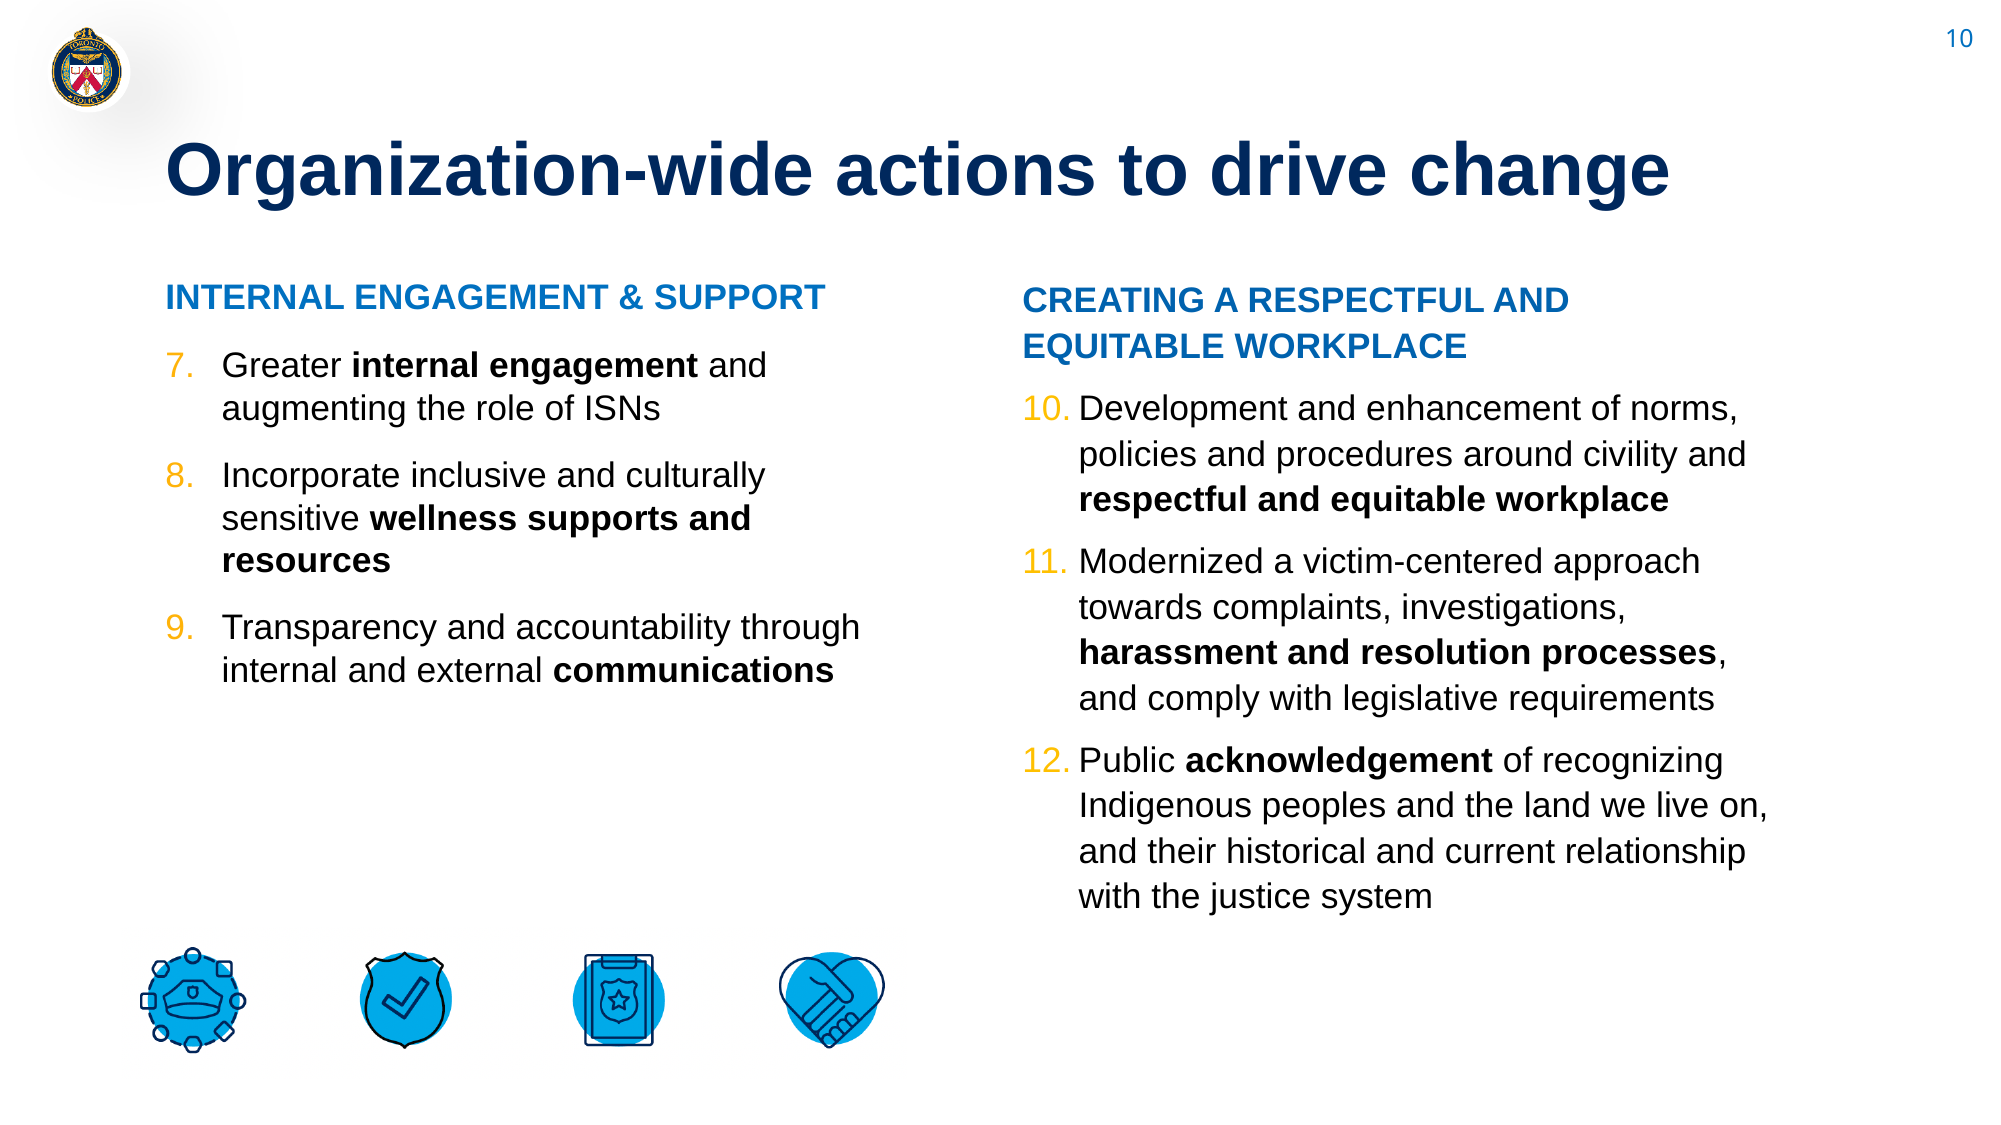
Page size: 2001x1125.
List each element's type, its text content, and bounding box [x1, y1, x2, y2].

picture [121, 927, 907, 1079]
text_box INTERNAL ENGAGEMENT & SUPPORT Greater internal engagement and augmenting the role of ISNs Incorporate inclusive and culturally sensitive wellness supports and resources Transparency and accountability through internal and external communications [150, 267, 884, 833]
text_box [122, 47, 131, 97]
picture [50, 26, 122, 108]
text_box [70, 108, 108, 113]
slide_number 10 [1919, 0, 2000, 80]
text_box CREATING A RESPECTFUL AND EQUITABLE WORKPLACE Development and enhancement of norms, policies and procedures around civility and respectful and equitable workplace Modernized a victim-centered approach towards complaints, investigations, harassment and resolution processes, and comply with legislative requirements Public acknowledgement of recognizing Indigenous peoples and the land we live on, and their historical and current relationship with the justice system [1007, 267, 1793, 1045]
text_box Organization-wide actions to drive change [150, 112, 2000, 218]
